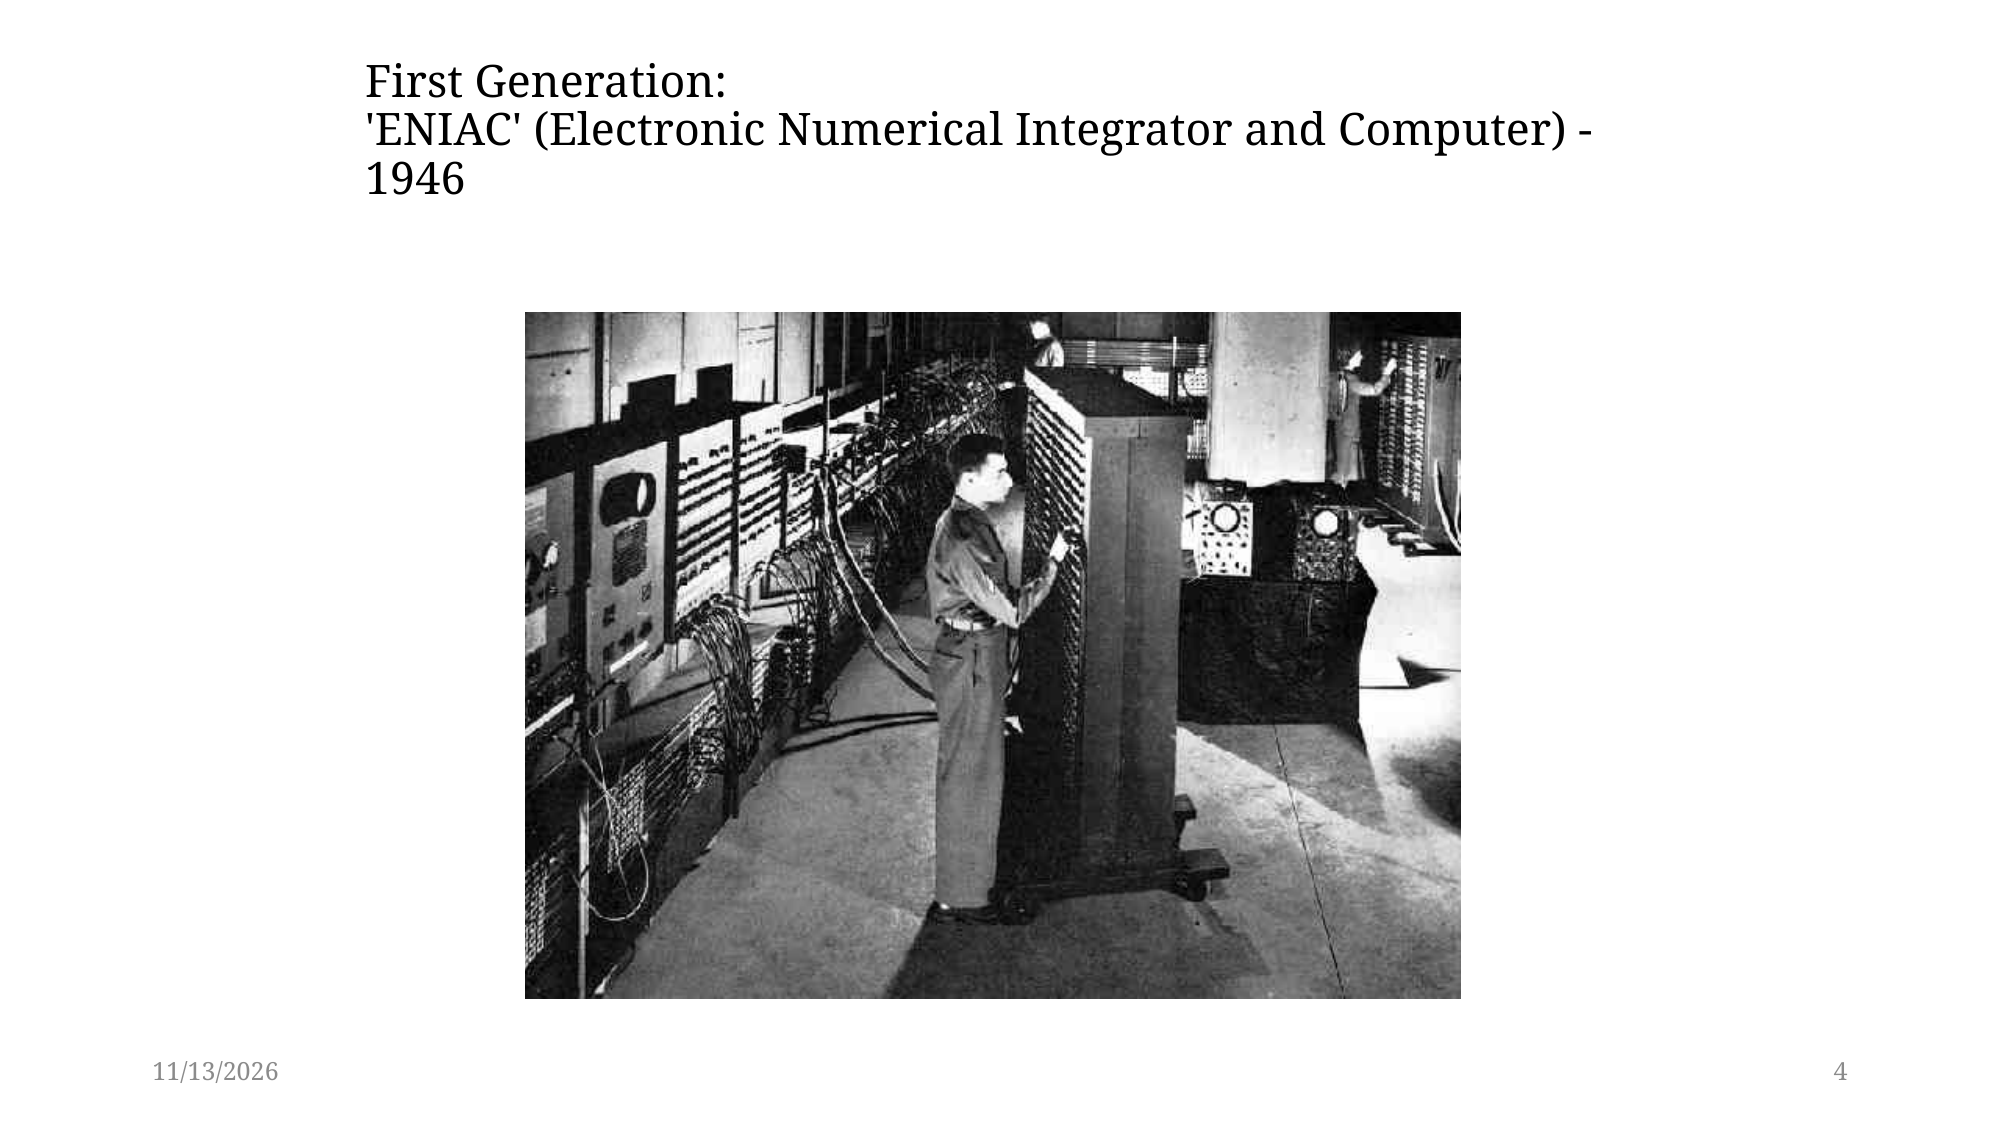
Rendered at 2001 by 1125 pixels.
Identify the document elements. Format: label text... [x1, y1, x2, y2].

title First Generation: 'ENIAC' (Electronic Numerical Integrator and Computer) - 1946 [350, 50, 1688, 213]
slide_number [137, 1042, 588, 1103]
picture [524, 312, 1461, 999]
slide_number 4 [1412, 1042, 1863, 1103]
